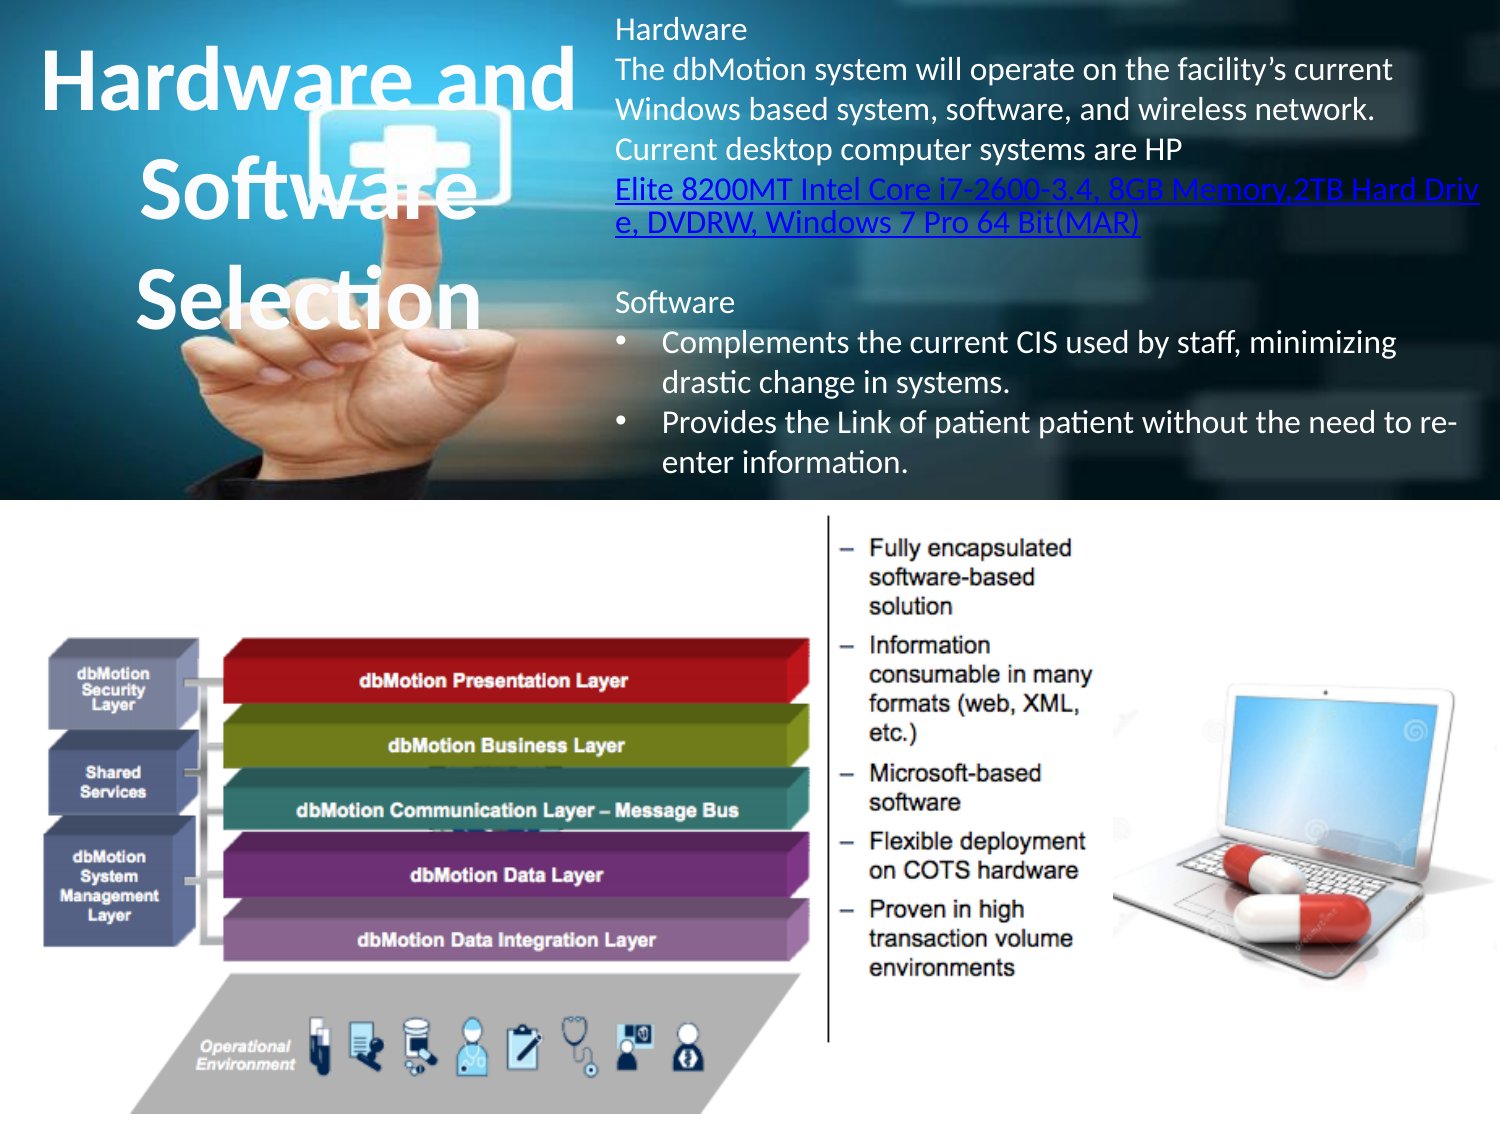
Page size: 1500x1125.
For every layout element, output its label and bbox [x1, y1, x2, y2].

list [1117, 678, 1500, 997]
picture [0, 0, 1500, 1114]
